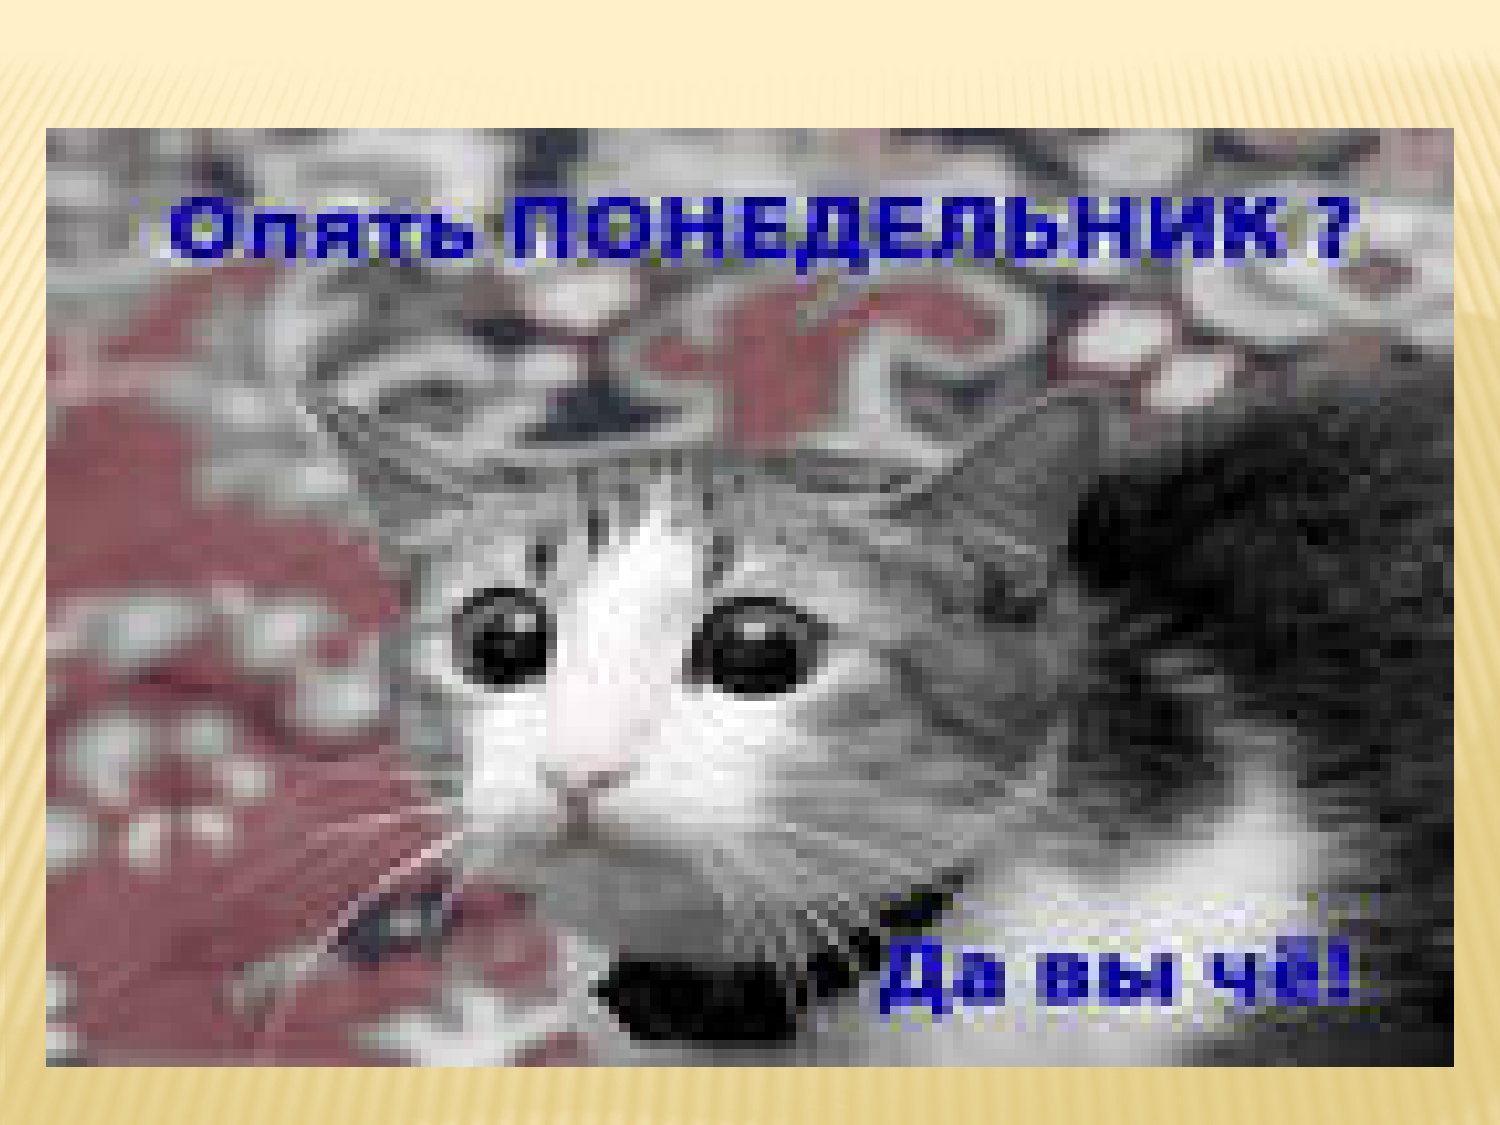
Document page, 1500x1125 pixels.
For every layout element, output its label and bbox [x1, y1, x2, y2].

picture [46, 128, 1454, 1067]
